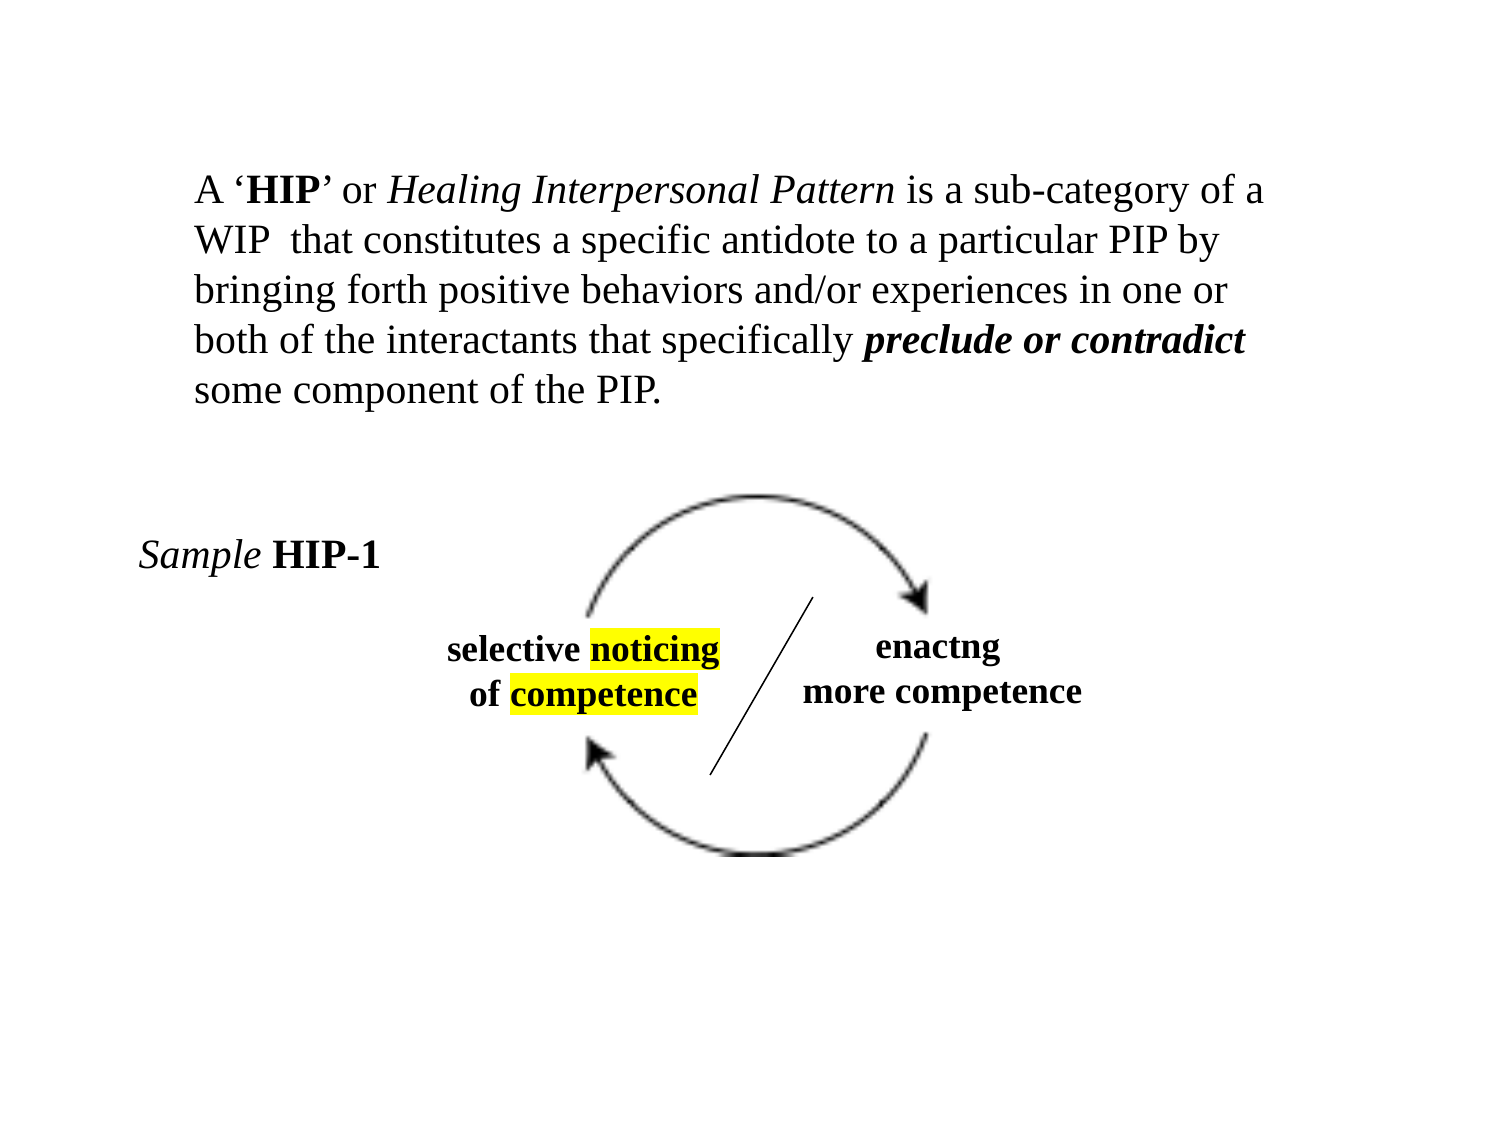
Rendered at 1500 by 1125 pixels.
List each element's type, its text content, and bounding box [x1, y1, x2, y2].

text_box [352, 645, 563, 731]
text_box enactng more competence [946, 613, 1109, 718]
text_box Sample HIP-1 [123, 518, 411, 634]
text_box selective noticing of competence [414, 616, 563, 722]
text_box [569, 485, 941, 857]
text_box A ‘HIP’ or Healing Interpersonal Pattern is a sub-category of a WIP that constitutes a specific antidote to a particular PIP by bringing forth positive behaviors and/or experiences in one or both of the interactants that specifically preclude or contradict some component of the PIP. [179, 154, 1316, 419]
